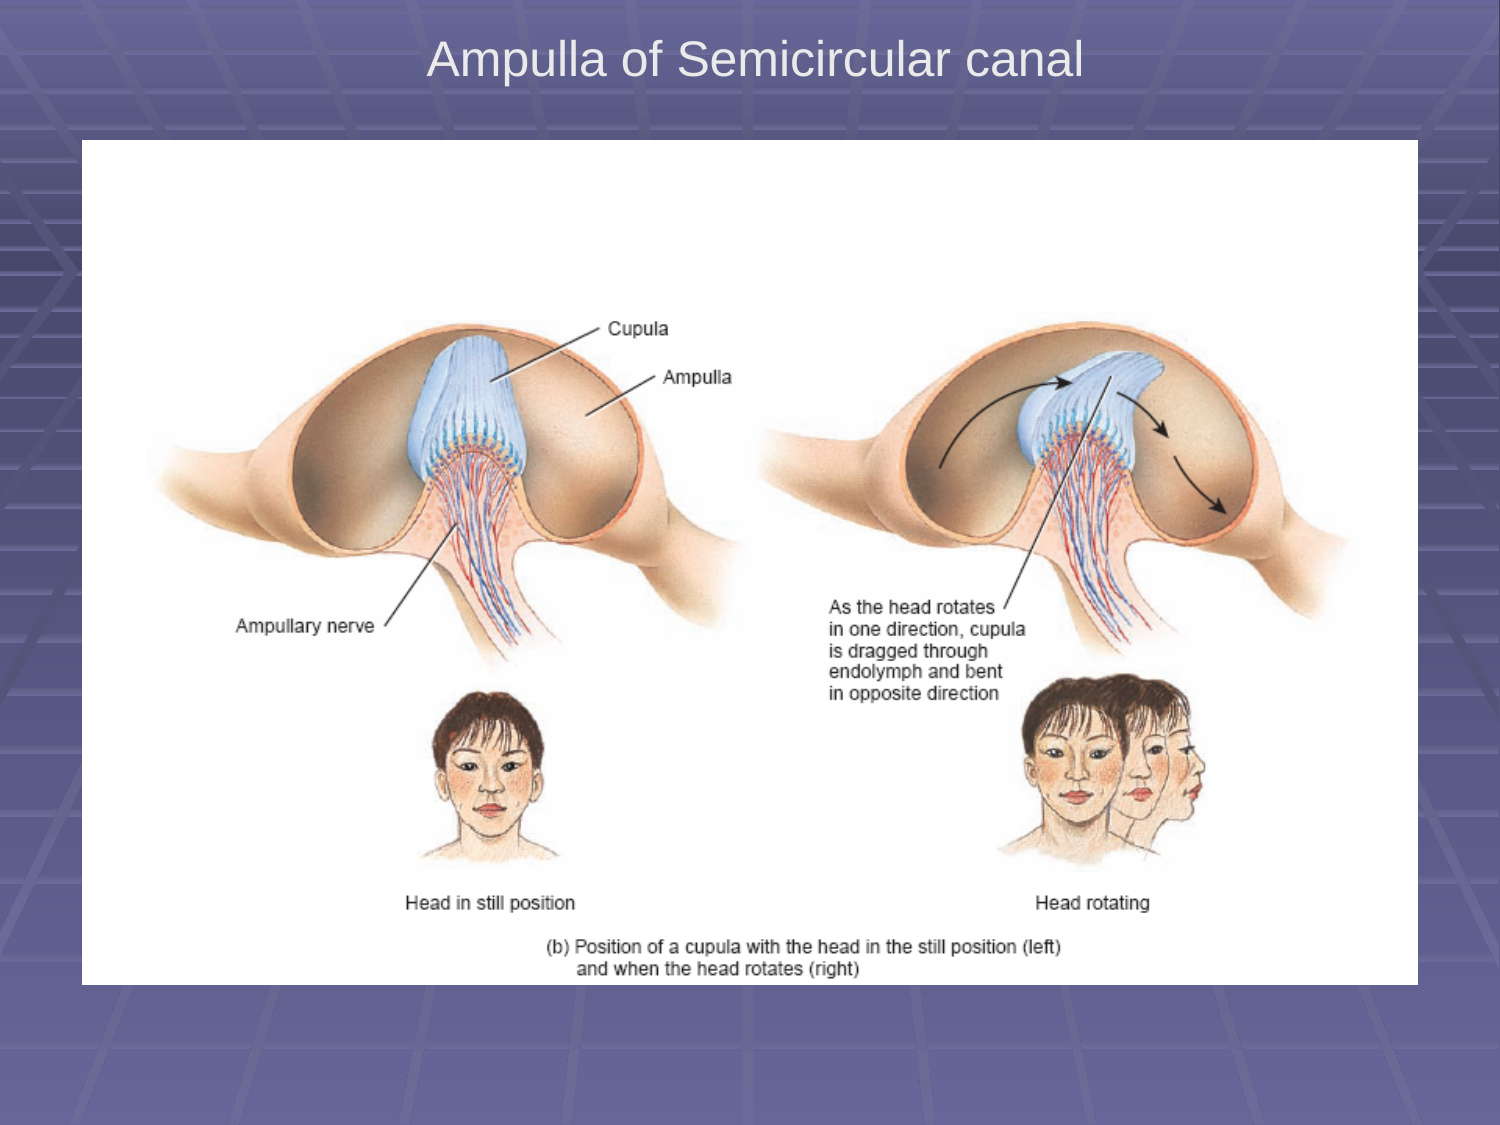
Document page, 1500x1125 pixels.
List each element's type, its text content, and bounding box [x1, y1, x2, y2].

picture [81, 140, 1419, 985]
text_box Ampulla of Semicircular canal [411, 18, 1100, 94]
